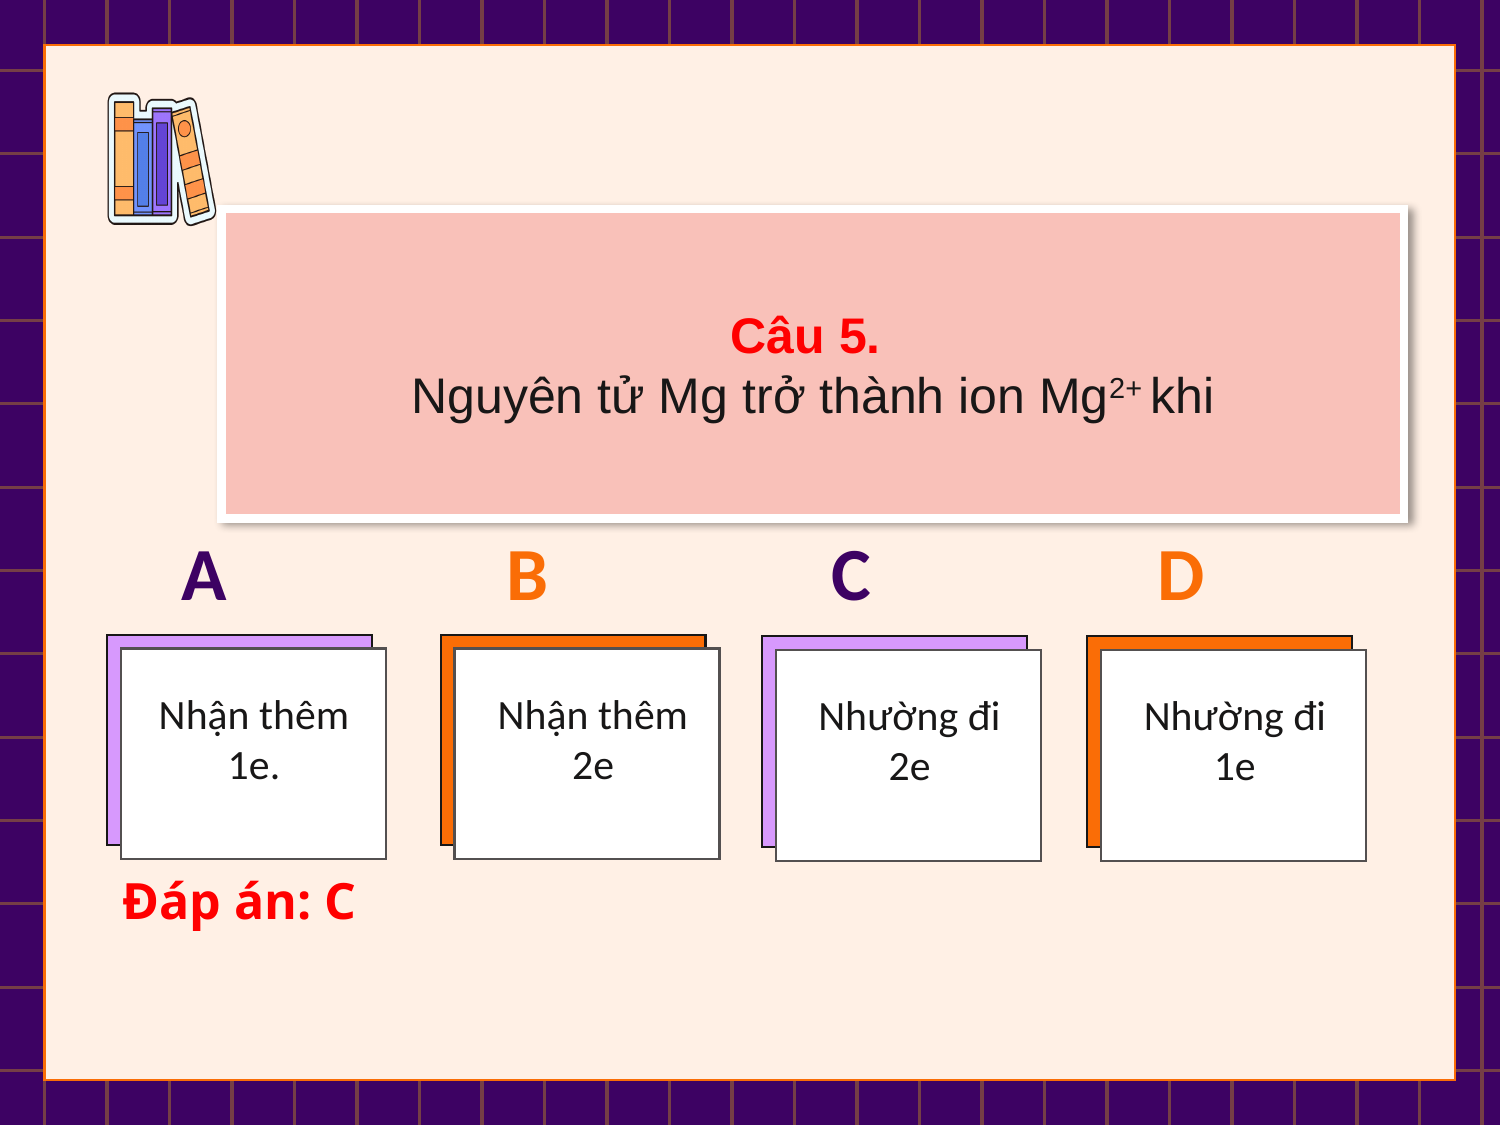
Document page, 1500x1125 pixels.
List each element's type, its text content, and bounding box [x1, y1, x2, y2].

text_box D [1142, 528, 1220, 624]
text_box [1087, 635, 1367, 861]
text_box A [166, 518, 242, 624]
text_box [440, 634, 720, 860]
text_box Câu 5. Nguyên tử Mg trở thành ion Mg2+ khi [221, 208, 1405, 519]
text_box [762, 635, 1042, 861]
text_box C [817, 528, 887, 624]
text_box Đáp án: C [85, 869, 408, 930]
text_box B [491, 528, 564, 624]
picture [98, 72, 219, 238]
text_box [106, 634, 386, 860]
